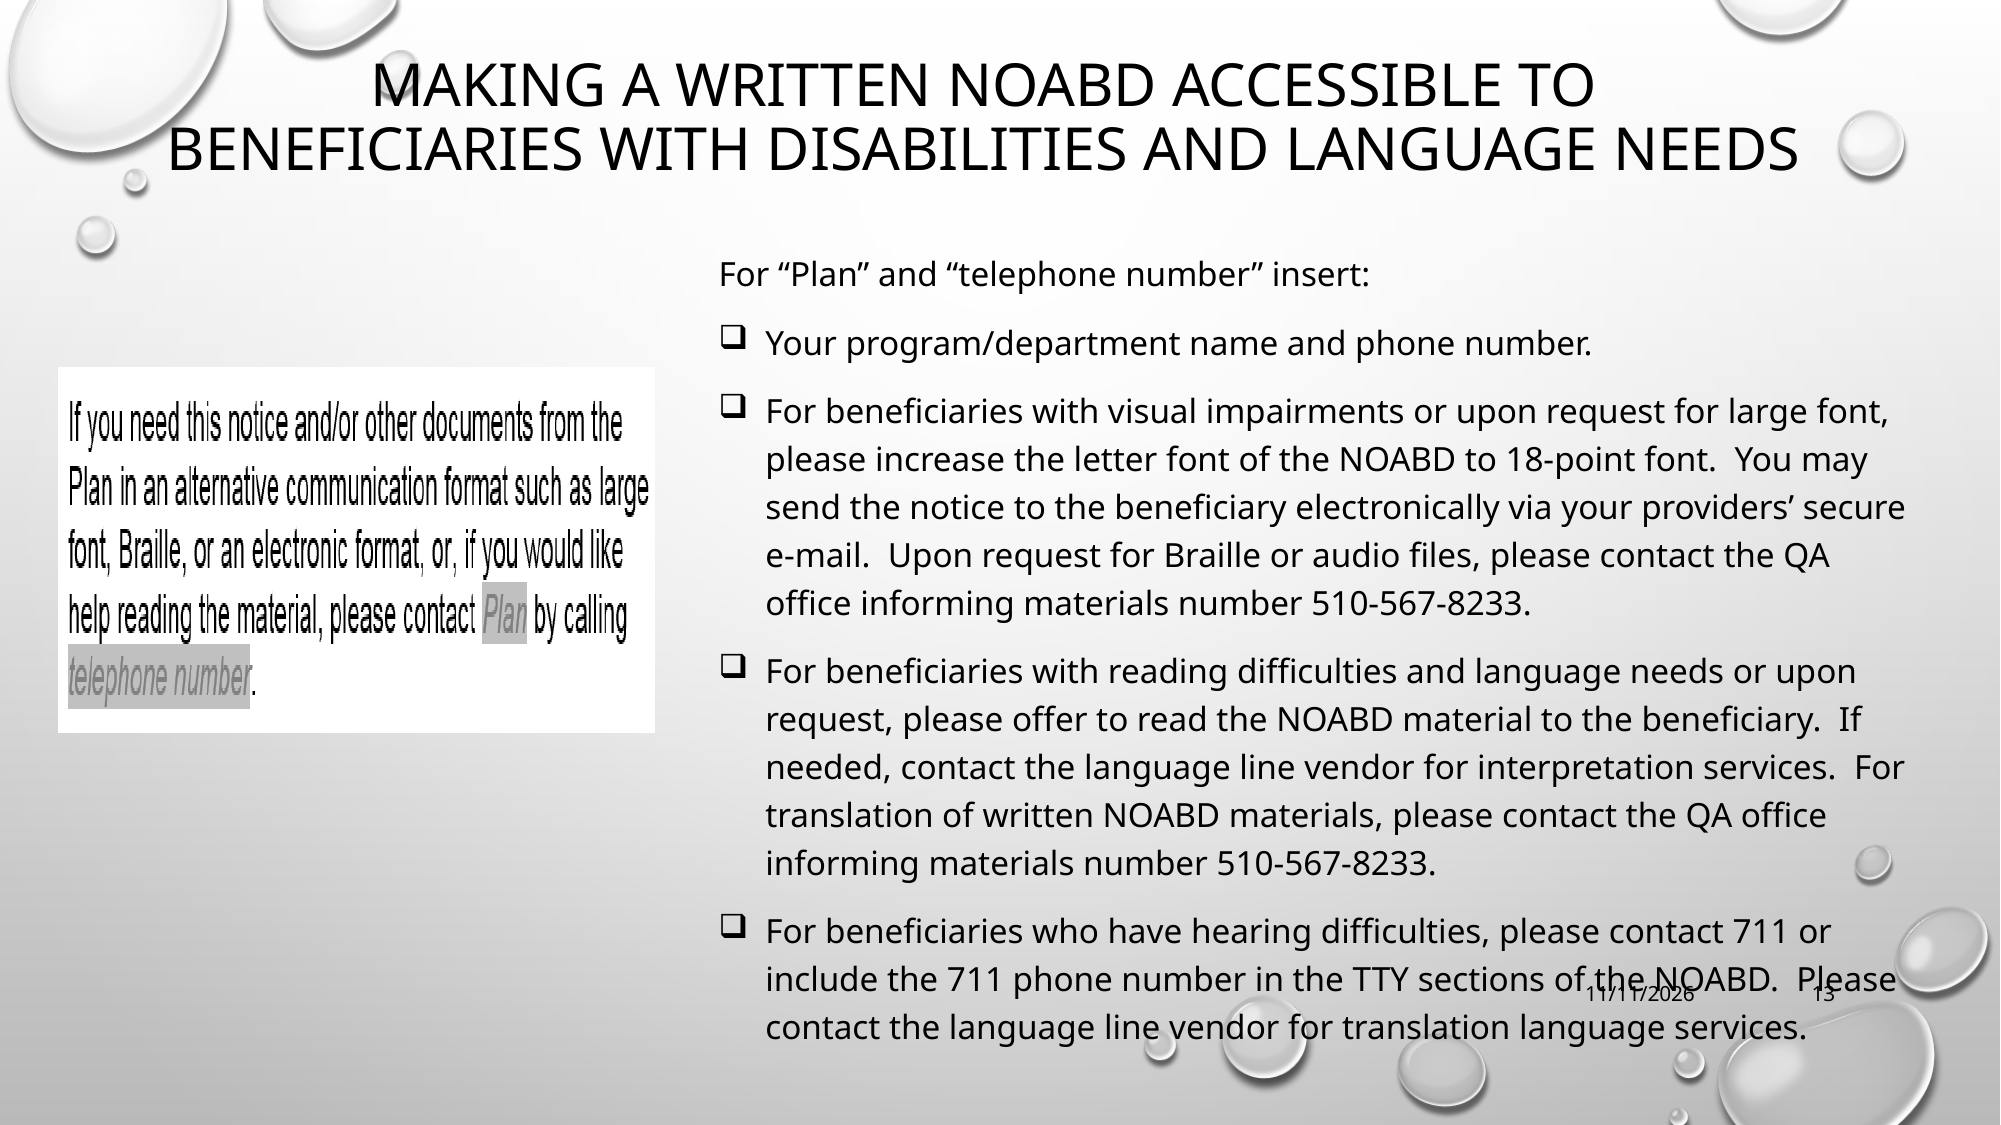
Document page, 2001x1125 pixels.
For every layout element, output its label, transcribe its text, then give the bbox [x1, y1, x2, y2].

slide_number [1259, 965, 1710, 1025]
list For “Plan” and “telephone number” insert: Your program/department name and phone number. For beneficiaries with visual impairments or upon request for large font, please increase the letter font of the NOABD to 18-point font. You may send the notice to the beneficiary electronically via your providers’ secure e-mail. Upon request for Braille or audio files, please contact the QA office informing materials number 510-567-8233. For beneficiaries with reading difficulties and language needs or upon request, please offer to read the NOABD material to the beneficiary. If needed, contact the language line vendor for interpretation services. For translation of written NOABD materials, please contact the QA office informing materials number 510-567-8233. For beneficiaries who have hearing difficulties, please contact 711 or include the 711 phone number in the TTY sections of the NOABD. Please contact the language line vendor for translation language services. [703, 237, 1930, 1084]
slide_number 13 [1724, 965, 1851, 1025]
picture [0, 0, 2000, 1125]
title Making a written noabd accessible to beneficiaries with disabilities and language needs [149, 41, 1818, 191]
